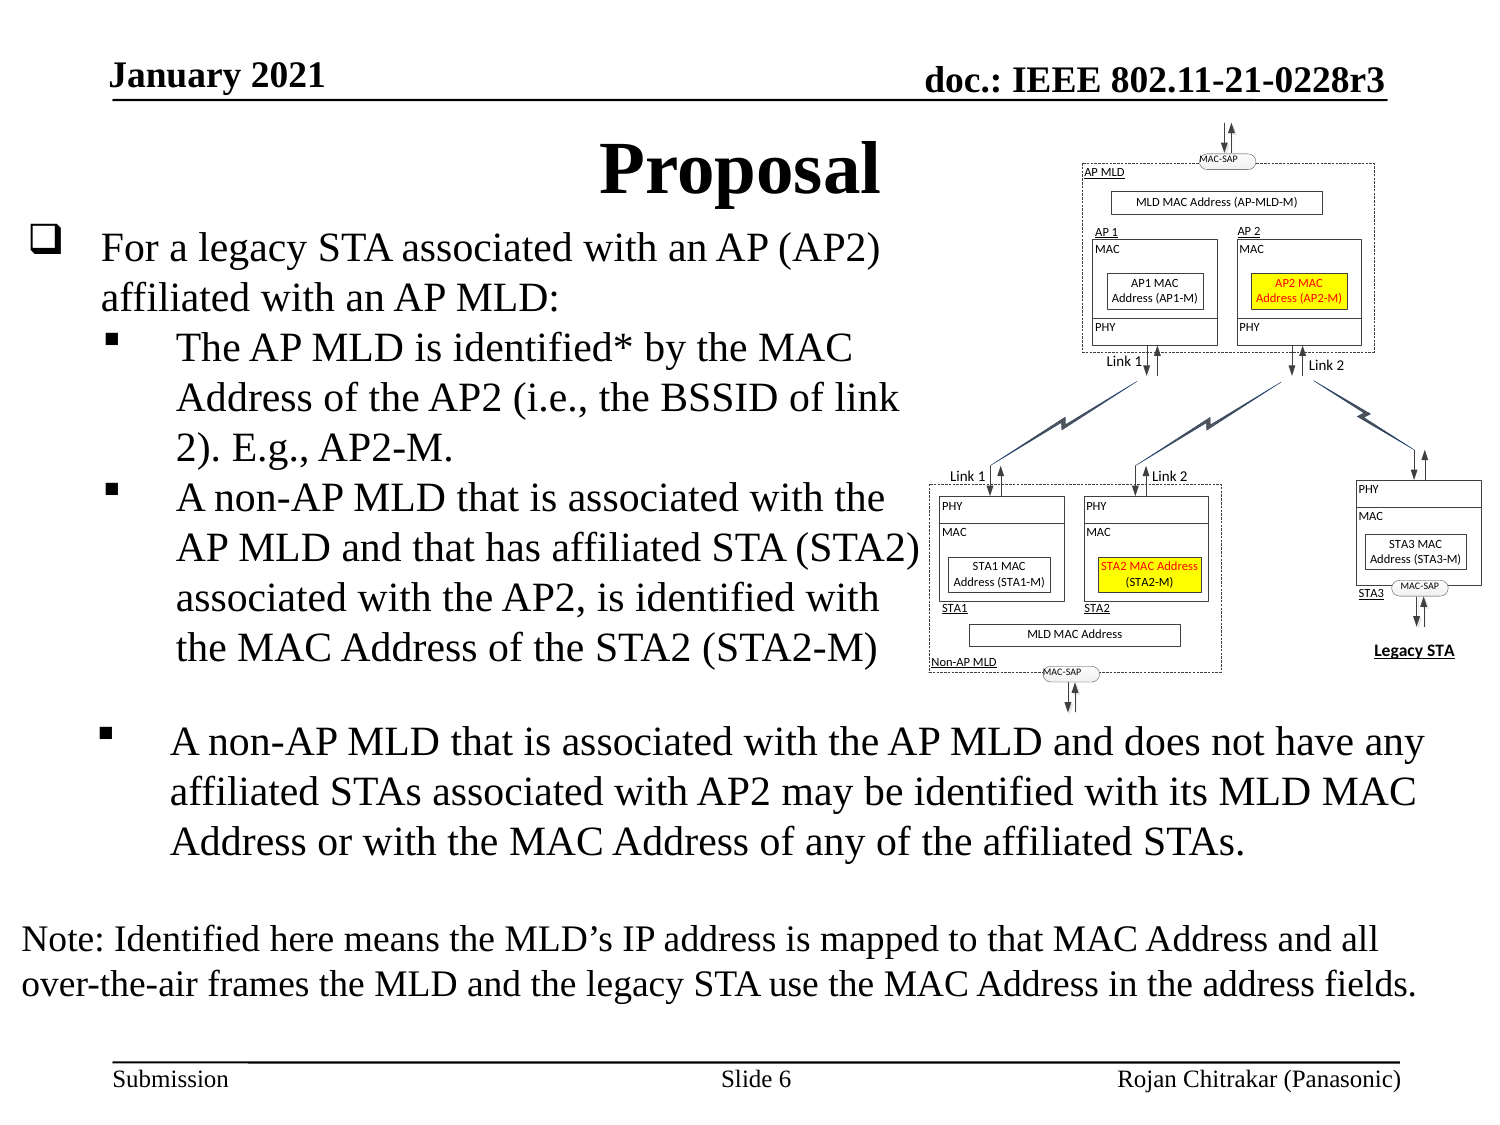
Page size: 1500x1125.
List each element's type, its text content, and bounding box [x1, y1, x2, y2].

text_box A non-AP MLD that is associated with the AP MLD and does not have any affiliated STAs associated with AP2 may be identified with its MLD MAC Address or with the MAC Address of any of the affiliated STAs. Note: Identified here means the MLD’s IP address is mapped to that MAC Address and all over-the-air frames the MLD and the legacy STA use the MAC Address in the address fields. [6, 706, 1457, 1012]
text_box For a legacy STA associated with an AP (AP2) affiliated with an AP MLD: The AP MLD is identified* by the MAC Address of the AP2 (i.e., the BSSID of link 2). E.g., AP2-M. A non-AP MLD that is associated with the AP MLD and that has affiliated STA (STA2) associated with the AP2, is identified with the MAC Address of the STA2 (STA2-M) [12, 212, 921, 678]
picture [926, 120, 1483, 717]
slide_number Slide 6 [712, 1061, 800, 1093]
footer Rojan Chitrakar (Panasonic) [949, 1061, 1402, 1093]
text_box Proposal [0, 111, 1500, 225]
